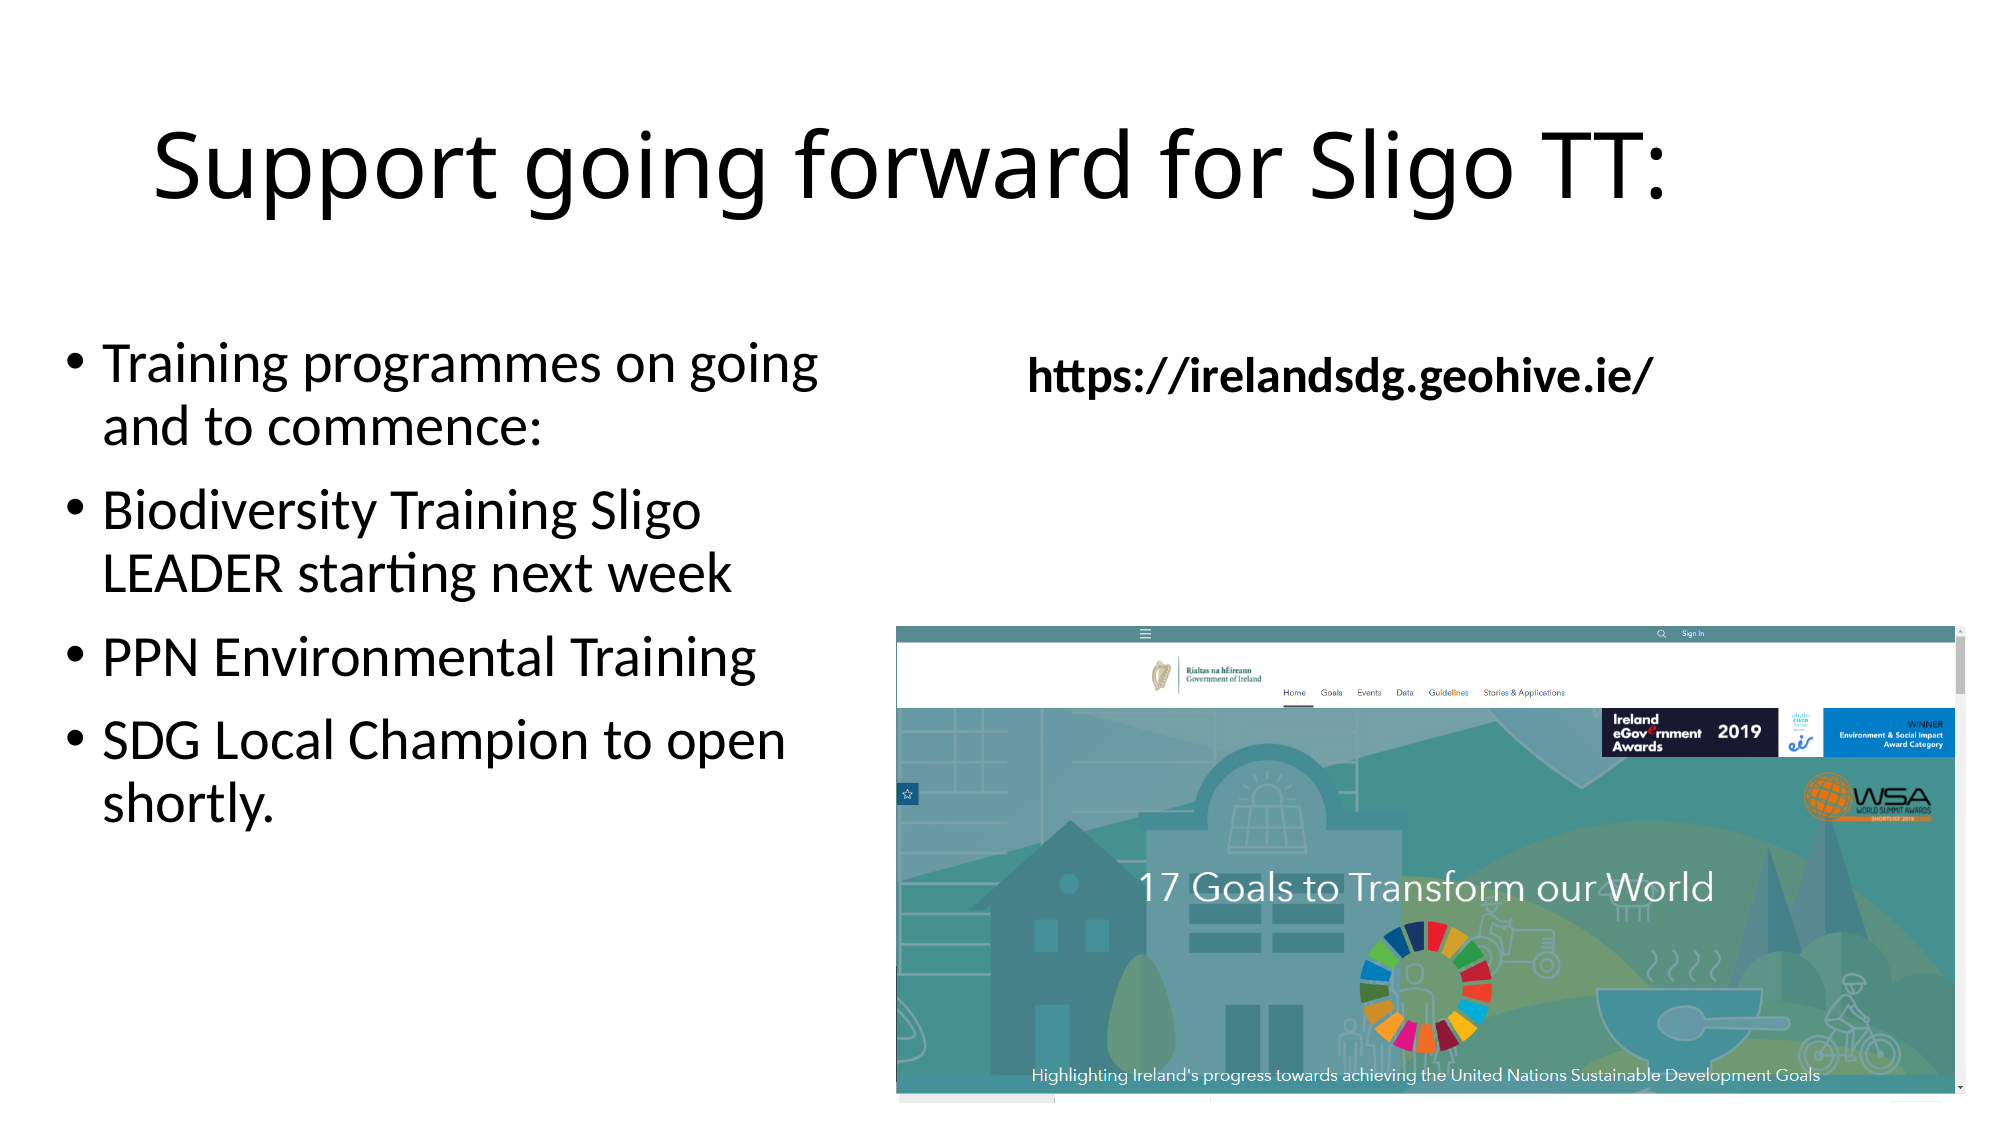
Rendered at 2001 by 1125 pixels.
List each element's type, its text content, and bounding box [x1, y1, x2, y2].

title Support going forward for Sligo TT: [137, 59, 1863, 278]
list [895, 626, 1966, 1103]
list Training programmes on going and to commence: Biodiversity Training Sligo LEADER starting next week PPN Environmental Training SDG Local Champion to open shortly. [49, 324, 896, 929]
list https://irelandsdg.geohive.ie/ [1012, 275, 1863, 411]
